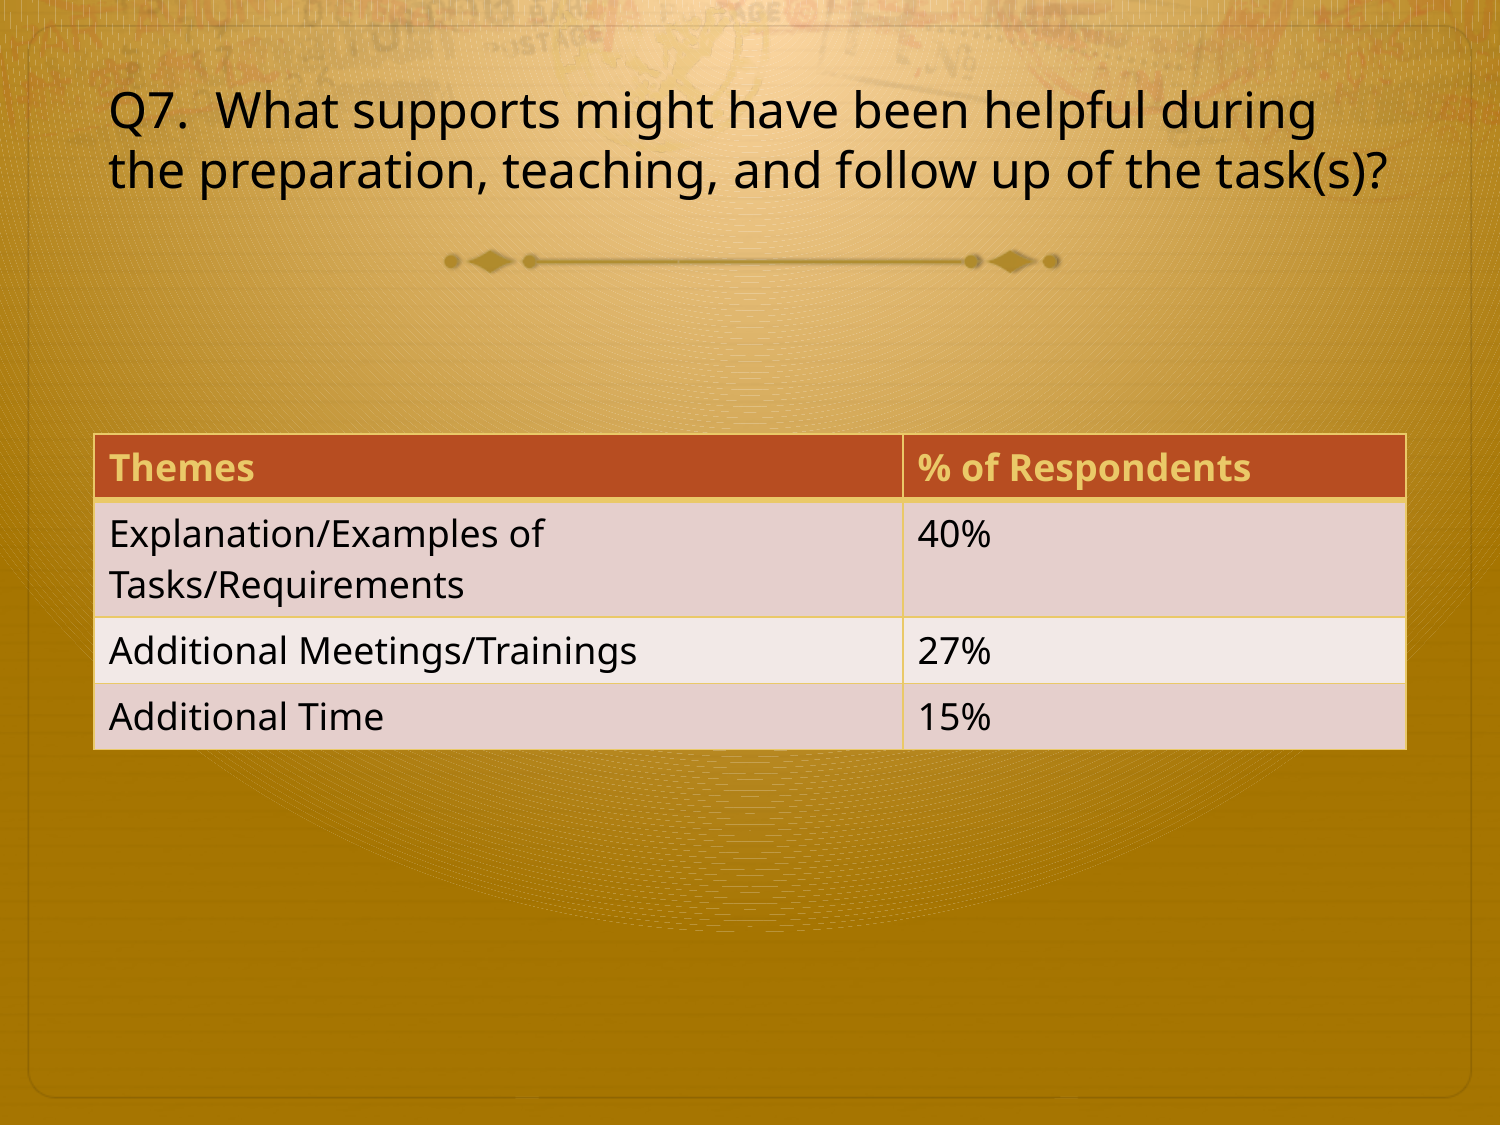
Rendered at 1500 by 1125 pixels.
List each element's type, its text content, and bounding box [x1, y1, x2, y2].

table_cell Additional Time [95, 684, 902, 749]
picture [0, 0, 1500, 1125]
table_cell Additional Meetings/Trainings [95, 618, 902, 683]
table_header % of Respondents [904, 435, 1405, 497]
table_cell 15% [904, 684, 1405, 749]
table_cell 40% [904, 503, 1405, 616]
table_header Themes [95, 435, 902, 497]
table_cell Explanation/Examples of Tasks/Requirements [95, 503, 902, 616]
title Q7. What supports might have been helpful during the preparation, teaching, and follow up of the task(s)? [93, 45, 1407, 233]
table_cell 27% [904, 618, 1405, 683]
